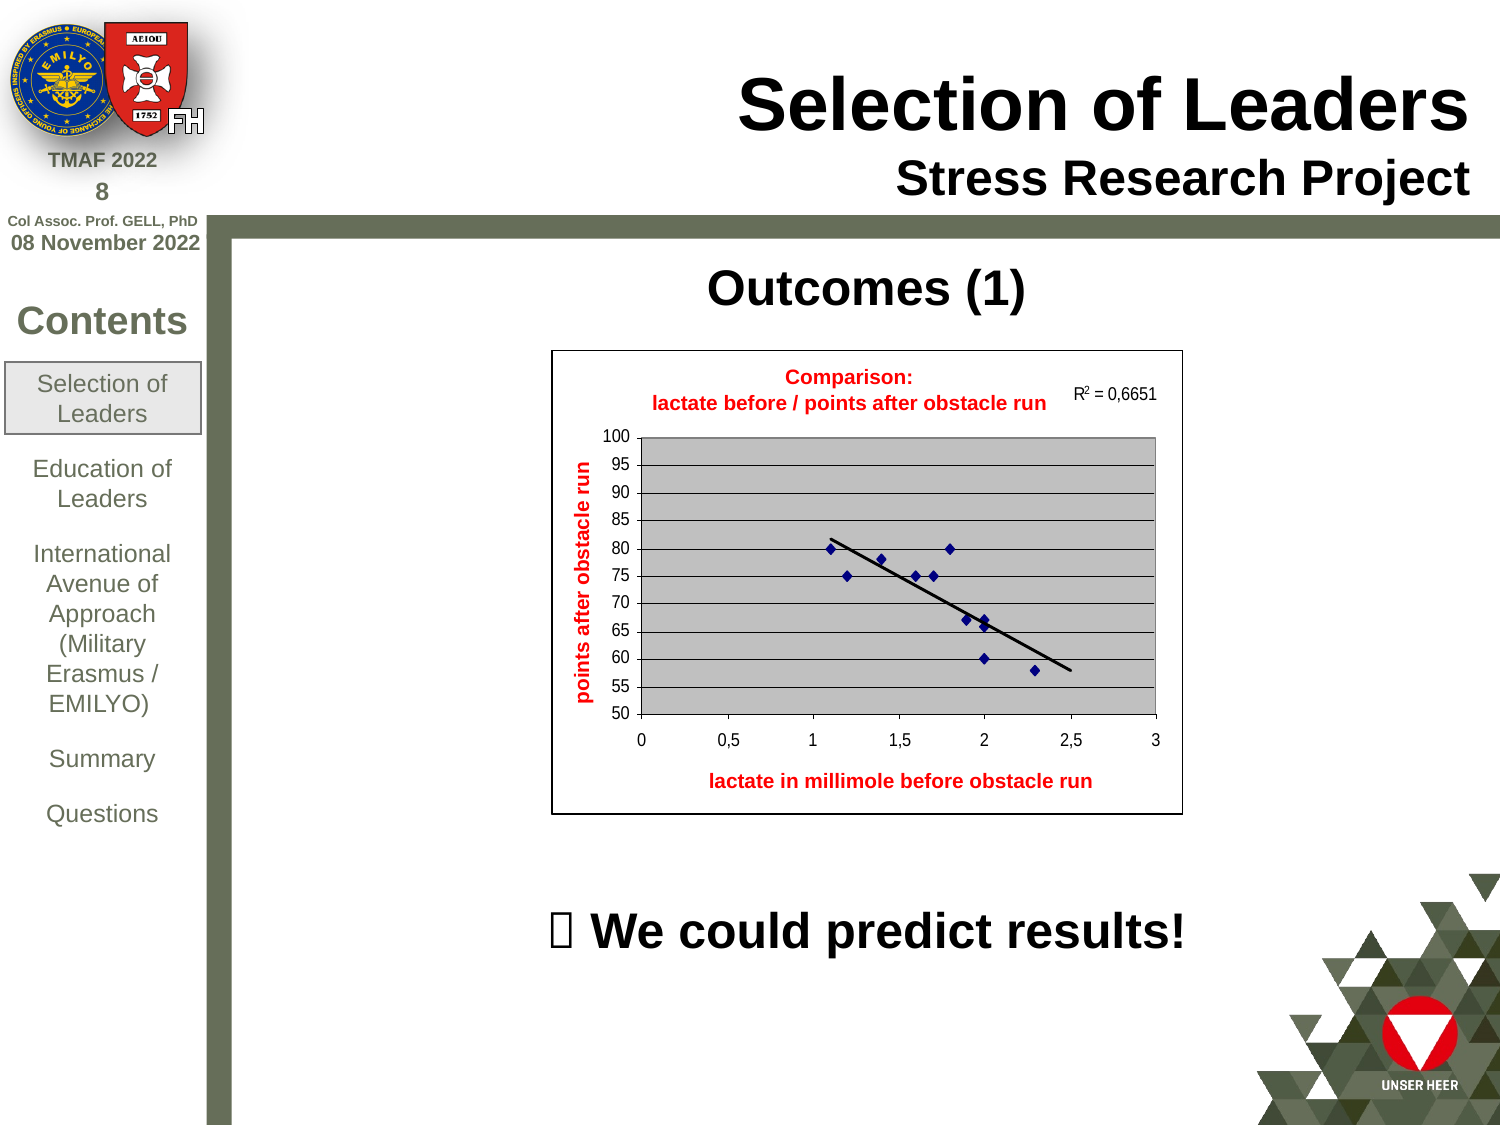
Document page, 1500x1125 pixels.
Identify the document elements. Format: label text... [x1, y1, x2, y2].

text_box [544, 341, 1192, 823]
title Selection of Leaders Stress Research Project [207, 17, 1471, 206]
picture [4, 361, 202, 435]
text_box Outcomes (1) [692, 247, 1042, 323]
text_box  We could predict results! [531, 890, 1203, 966]
picture [9, 22, 188, 137]
picture [1237, 861, 1500, 1125]
